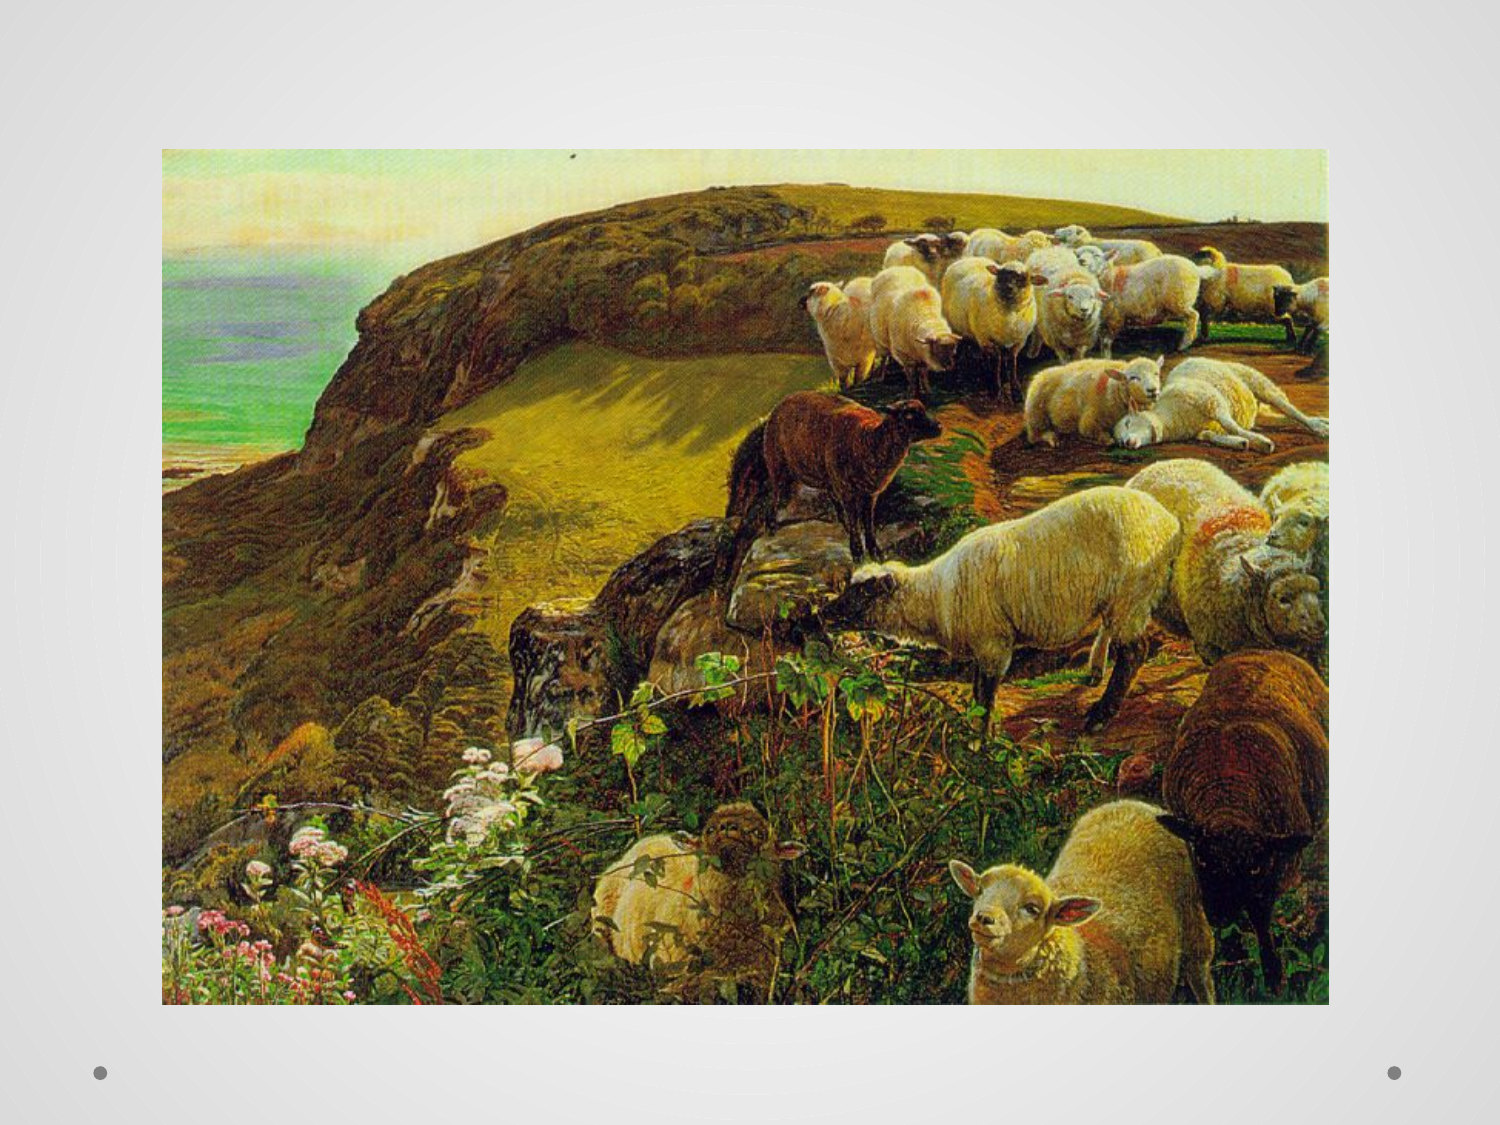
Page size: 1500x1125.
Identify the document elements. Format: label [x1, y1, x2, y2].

picture [162, 149, 1329, 1005]
